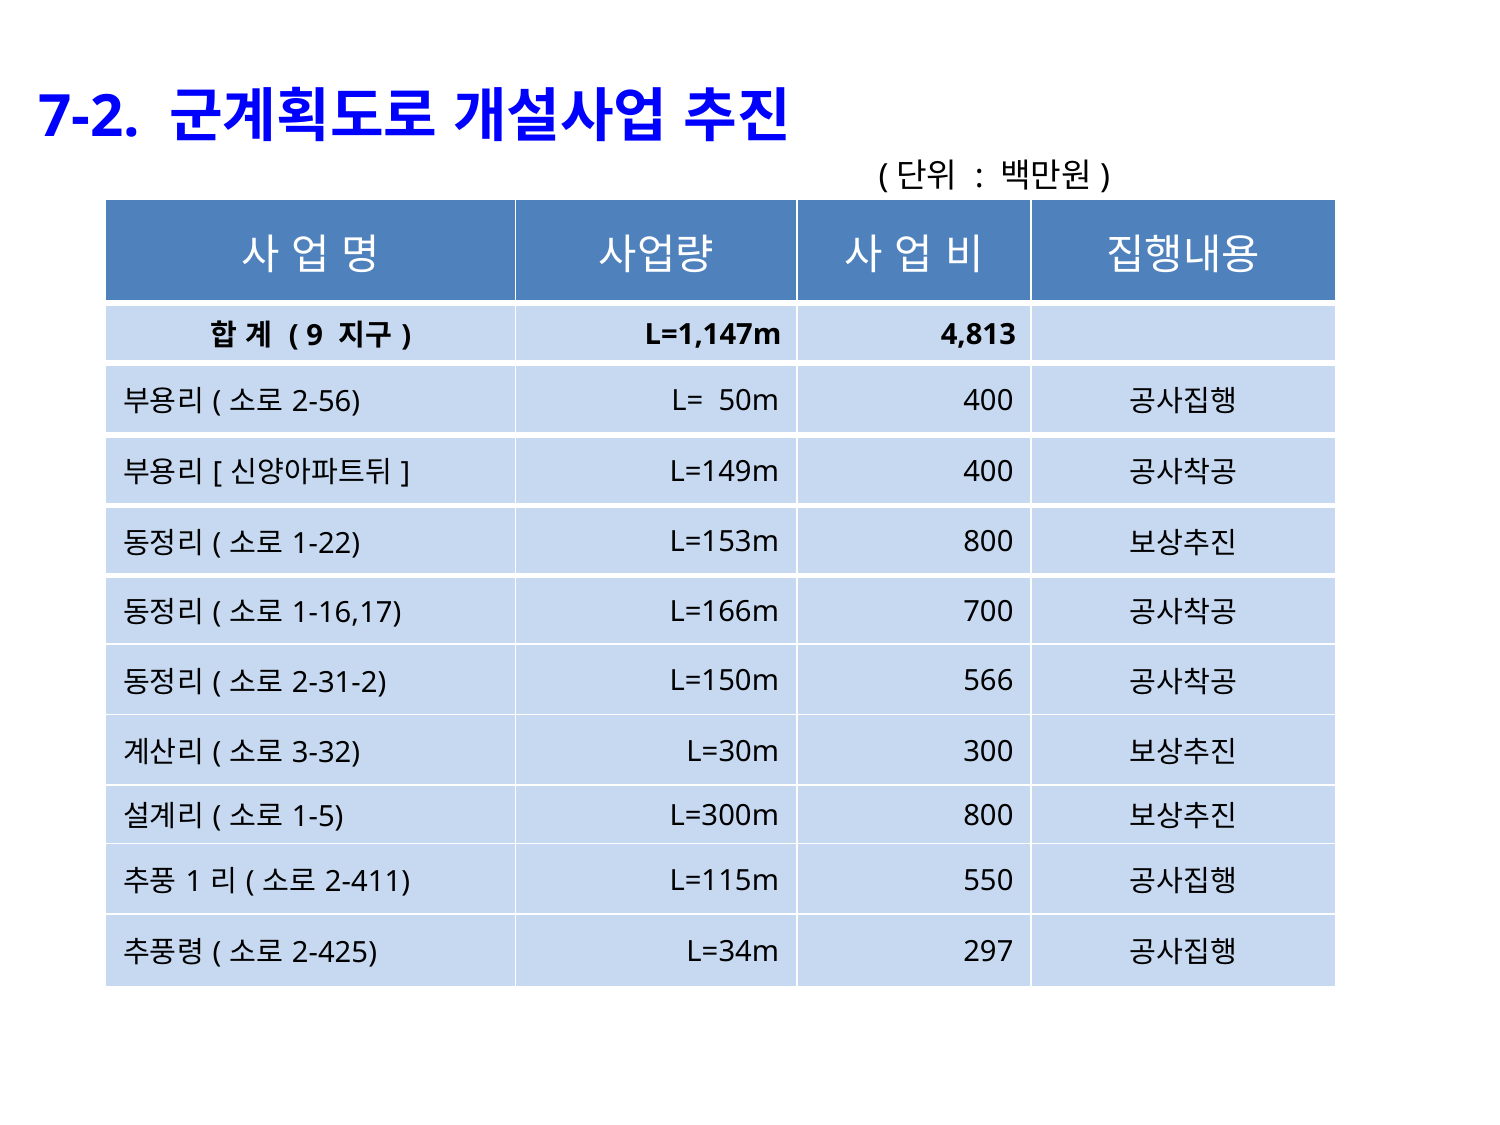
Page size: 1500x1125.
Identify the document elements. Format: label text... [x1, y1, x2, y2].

table_cell 566 [798, 645, 1030, 714]
table_header 사 업 명 [106, 200, 515, 300]
table_cell L=166m [516, 578, 796, 643]
table_cell 설계리(소로1-5) [106, 786, 515, 843]
table_cell 공사착공 [1032, 438, 1335, 503]
table_header 사 업 비 [798, 200, 1030, 300]
table_cell L=34m [516, 915, 796, 986]
table_cell 297 [798, 915, 1030, 986]
table_cell 공사착공 [1032, 578, 1335, 643]
table_cell 추풍령(소로2-425) [106, 915, 515, 986]
table_cell [1032, 306, 1335, 360]
table_cell 공사집행 [1032, 844, 1335, 913]
table_cell 보상추진 [1032, 786, 1335, 843]
table_cell L=300m [516, 786, 796, 843]
table_cell 보상추진 [1032, 715, 1335, 784]
table_header 집행내용 [1032, 200, 1335, 300]
table_cell L= 50m [516, 366, 796, 432]
table_cell 추풍1리(소로2-411) [106, 844, 515, 913]
table_cell 700 [798, 578, 1030, 643]
table_cell 보상추진 [1032, 508, 1335, 573]
table_cell 400 [798, 366, 1030, 432]
table_cell L=150m [516, 645, 796, 714]
table_cell 300 [798, 715, 1030, 784]
table_cell 공사집행 [1032, 915, 1335, 986]
table_cell 동정리(소로2-31-2) [106, 645, 515, 714]
table_cell L=153m [516, 508, 796, 573]
table_cell 800 [798, 786, 1030, 843]
table_cell L=149m [516, 438, 796, 503]
table_cell L=1,147m [516, 306, 796, 360]
table_cell 800 [798, 508, 1030, 573]
table_cell 동정리(소로1-22) [106, 508, 515, 573]
table_cell 계산리(소로3-32) [106, 715, 515, 784]
text_box 7-2. 군계획도로 개설사업 추진 (단위 : 백만원) [23, 70, 1395, 202]
table_cell 합 계 ( 9 지구) [106, 306, 515, 360]
table_cell 동정리(소로1-16,17) [106, 578, 515, 643]
table_cell 4,813 [798, 306, 1030, 360]
table_cell 공사집행 [1032, 366, 1335, 432]
table_header 사업량 [516, 200, 796, 300]
table_cell 부용리(소로2-56) [106, 366, 515, 432]
table_cell 550 [798, 844, 1030, 913]
table_cell 400 [798, 438, 1030, 503]
table_cell 공사착공 [1032, 645, 1335, 714]
table_cell L=30m [516, 715, 796, 784]
table_cell L=115m [516, 844, 796, 913]
table_cell 부용리[신양아파트뒤] [106, 438, 515, 503]
